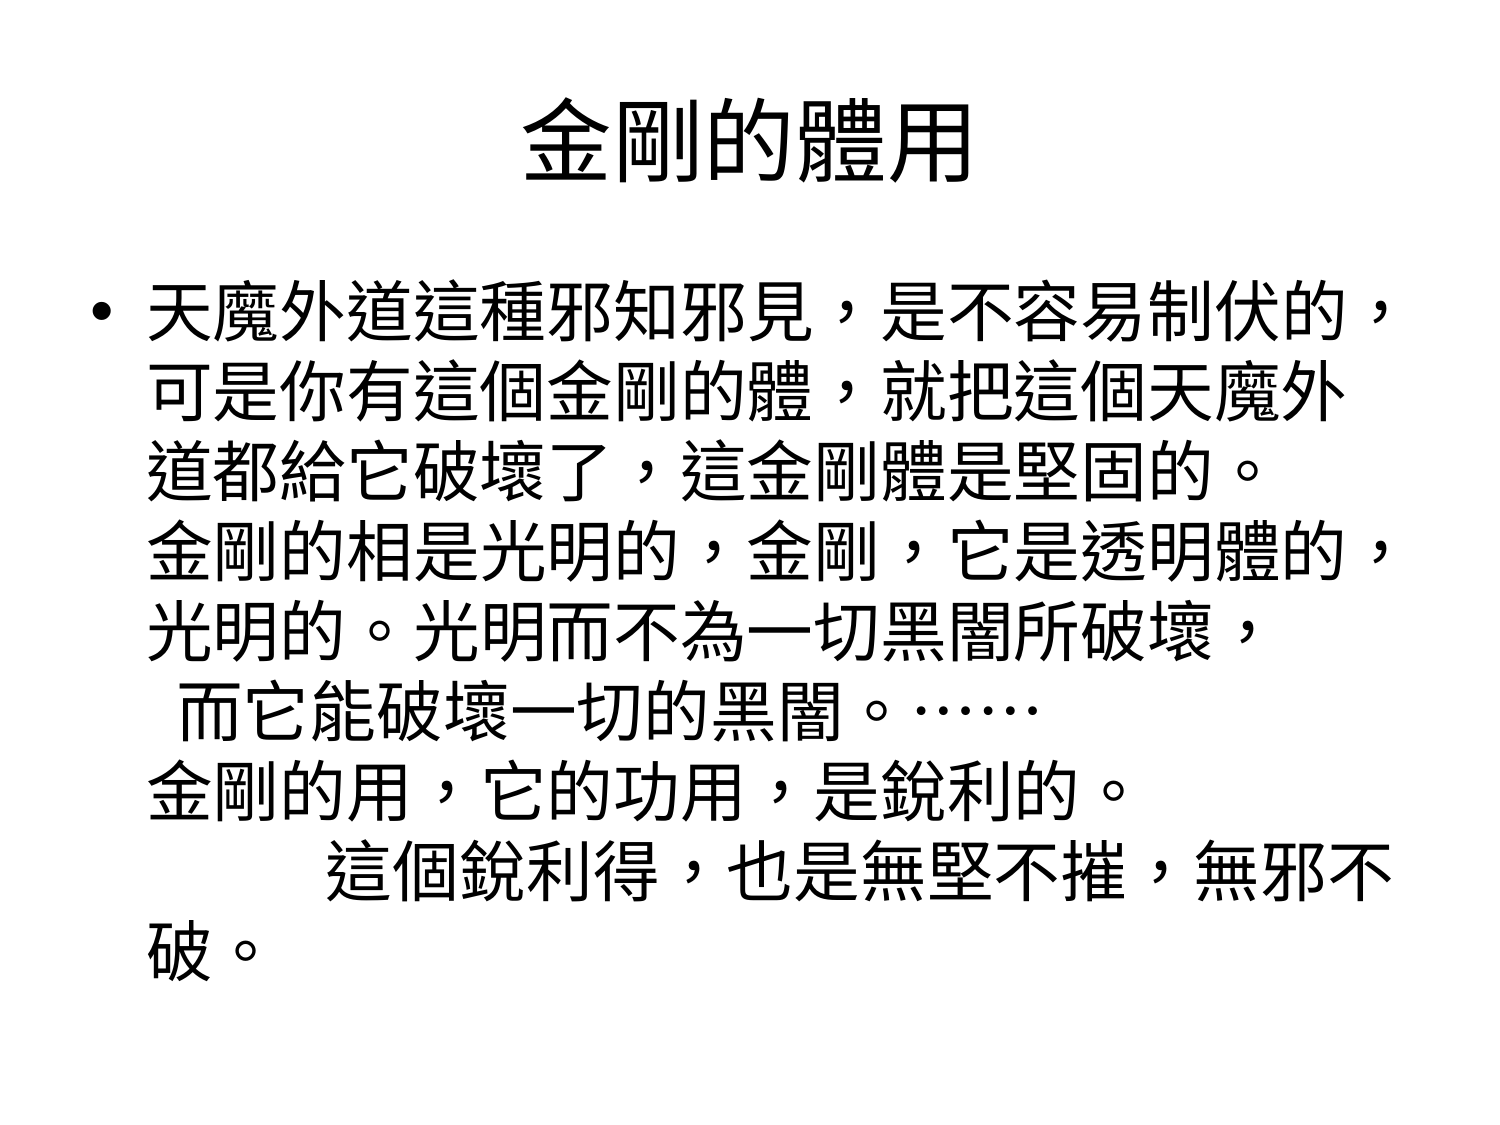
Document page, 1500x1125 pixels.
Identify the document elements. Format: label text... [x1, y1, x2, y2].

list 天魔外道這種邪知邪見，是不容易制伏的，可是你有這個金剛的體，就把這個天魔外道都給它破壞了，這金剛體是堅固的。 金剛的相是光明的，金剛，它是透明體的，光明的。光明而不為一切黑闇所破壞， 而它能破壞一切的黑闇。…… 金剛的用，它的功用，是銳利的。 這個銳利得，也是無堅不摧，無邪不破。 [75, 262, 1425, 1005]
title 金剛的體用 [75, 45, 1425, 233]
